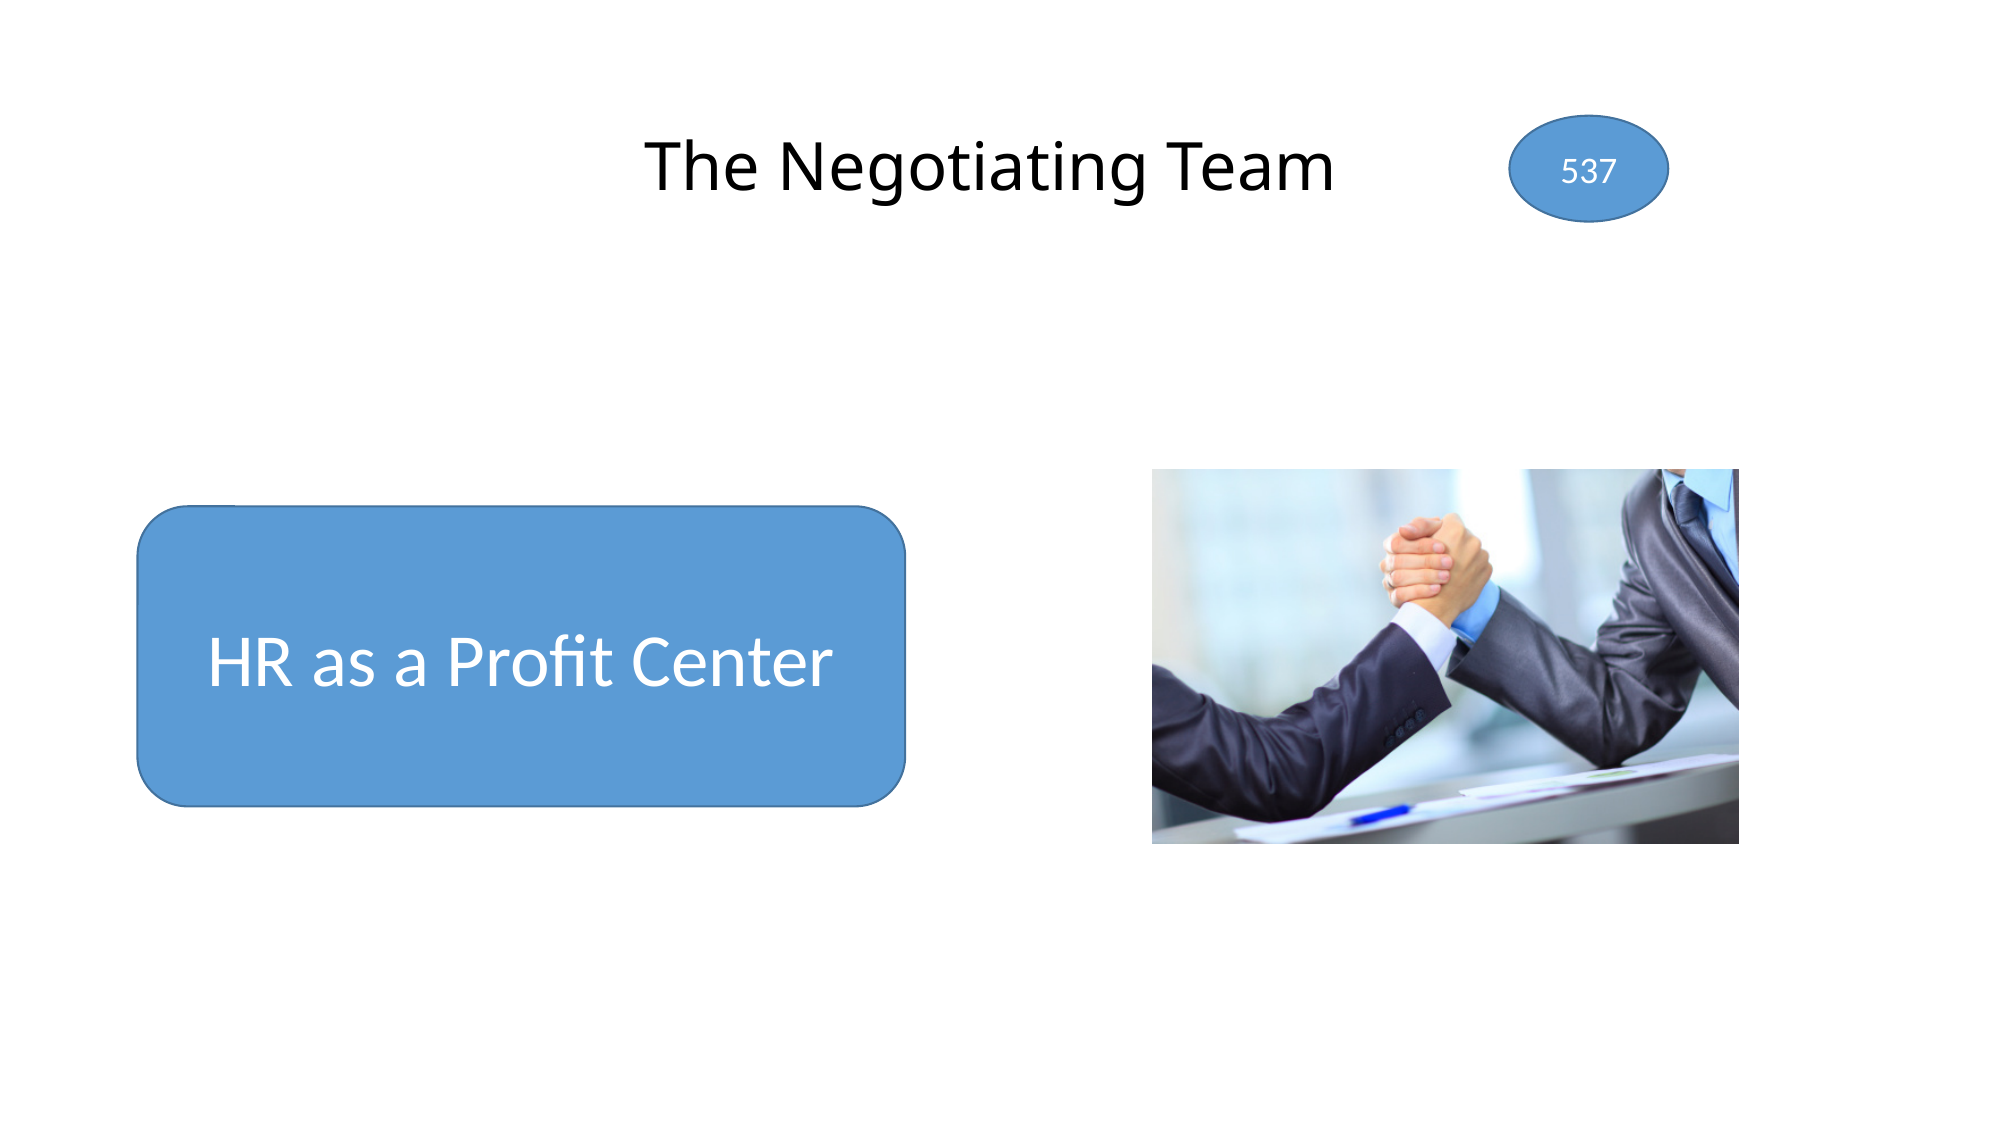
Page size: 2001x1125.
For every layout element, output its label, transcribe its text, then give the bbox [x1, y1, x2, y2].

text_box 537 [1508, 114, 1670, 223]
picture [1152, 469, 1739, 844]
text_box HR as a Profit Center [136, 505, 907, 808]
title The Negotiating Team [137, 59, 1863, 278]
